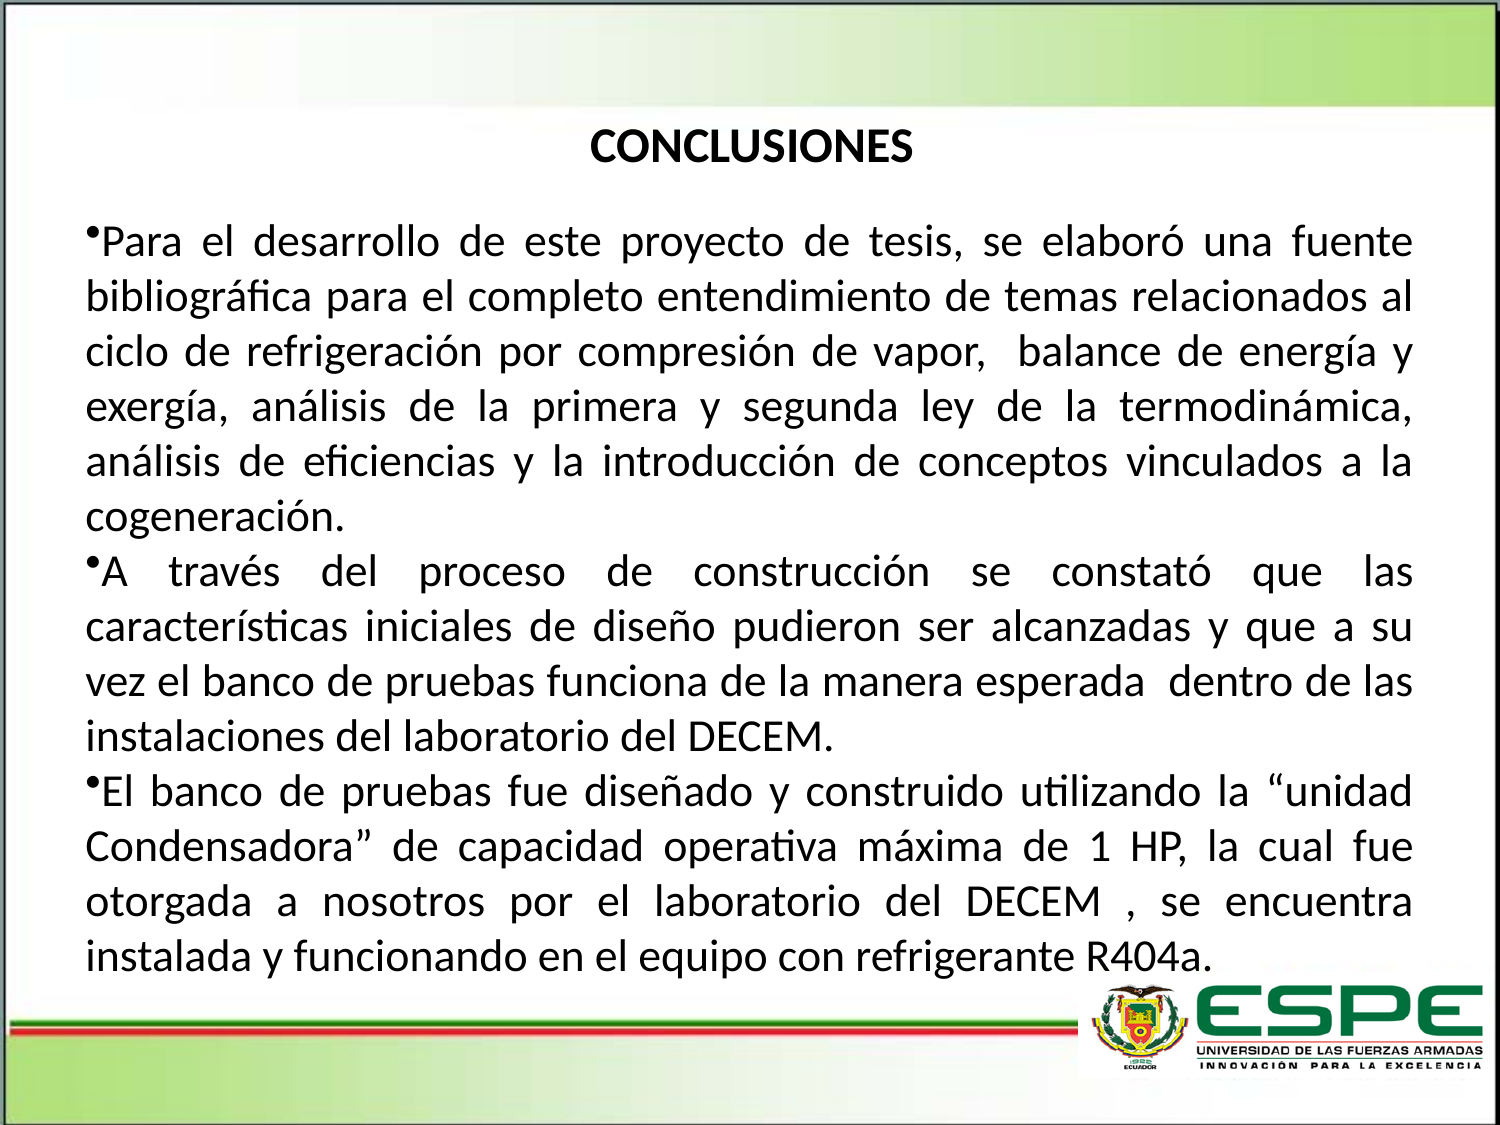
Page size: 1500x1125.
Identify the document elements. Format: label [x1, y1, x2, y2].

text_box [0, 0, 1500, 1125]
